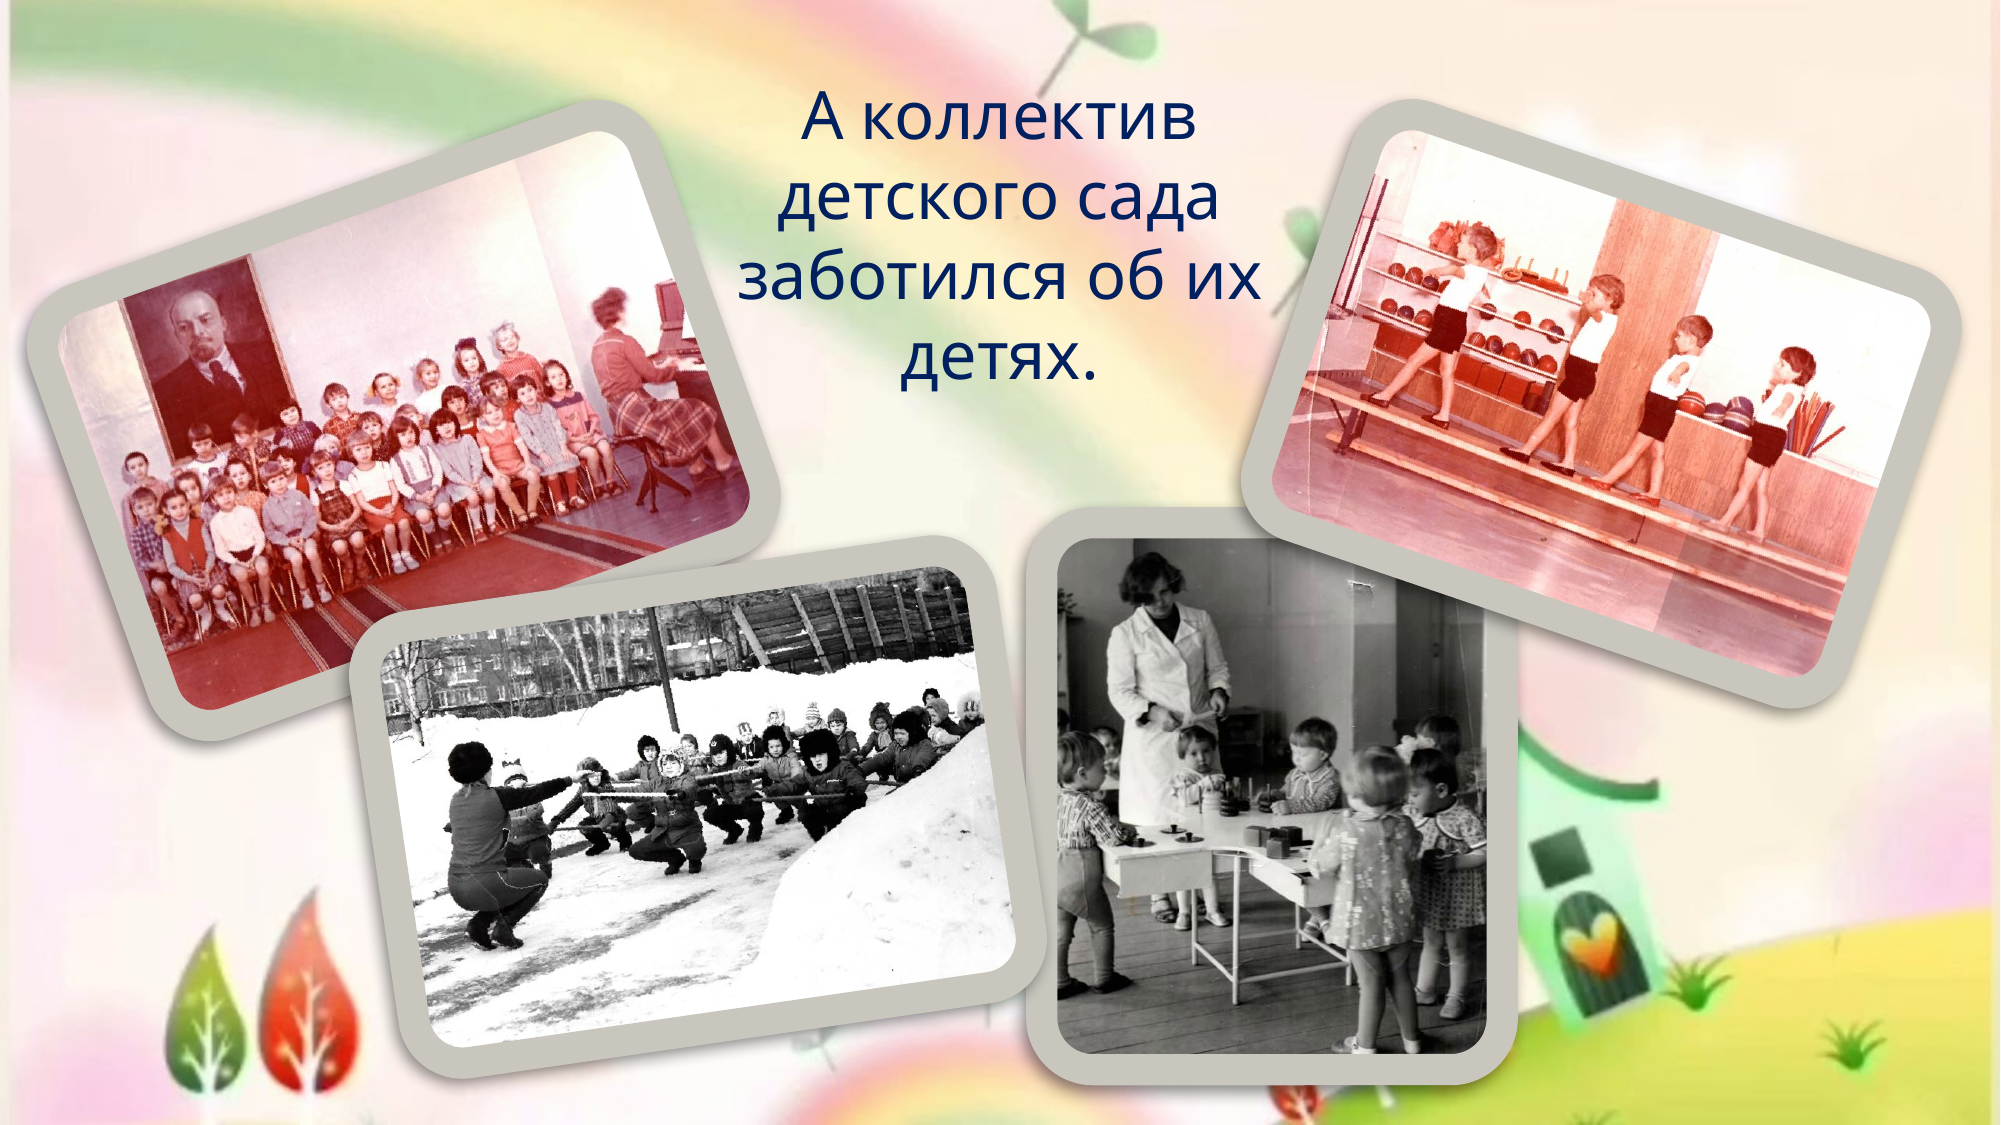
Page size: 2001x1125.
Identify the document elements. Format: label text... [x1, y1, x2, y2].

text_box А коллектив детского сада заботился об их детях. [694, 65, 1306, 400]
picture [0, 0, 2001, 1125]
